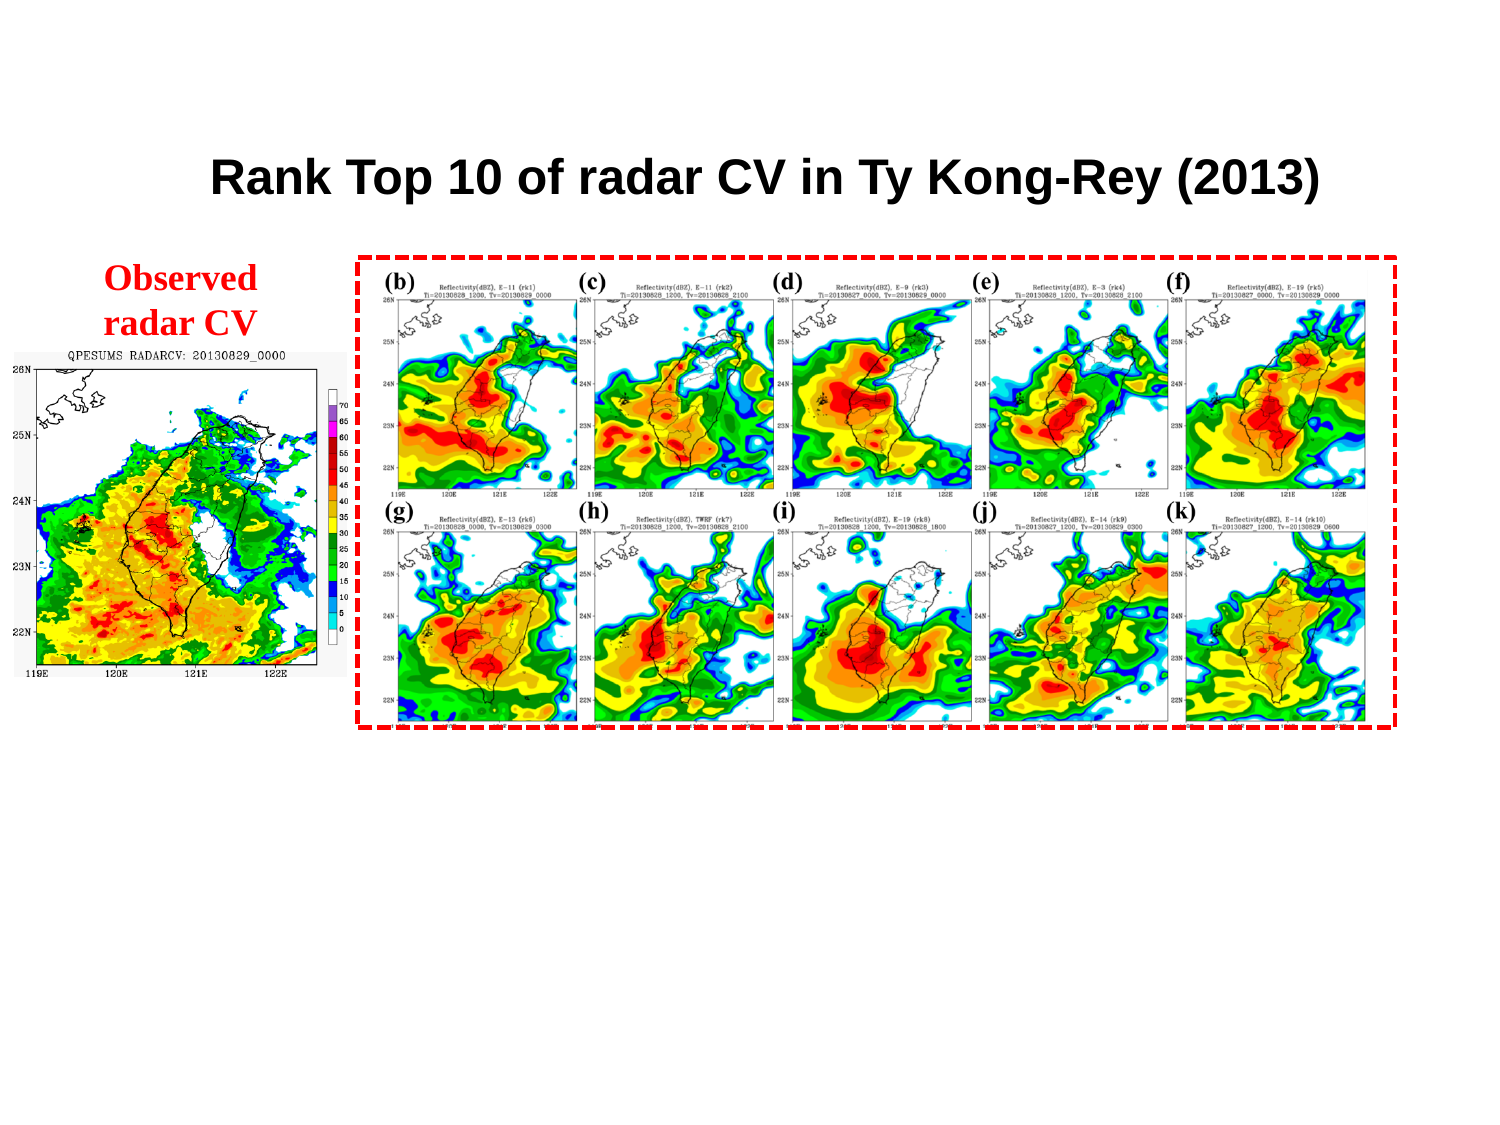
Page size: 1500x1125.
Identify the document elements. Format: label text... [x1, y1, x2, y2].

text_box Observed radar CV [68, 245, 293, 350]
picture [13, 351, 348, 677]
title Rank Top 10 of radar CV in Ty Kong-Rey (2013) [135, 113, 1396, 243]
picture [380, 269, 1368, 729]
text_box [357, 257, 1395, 728]
